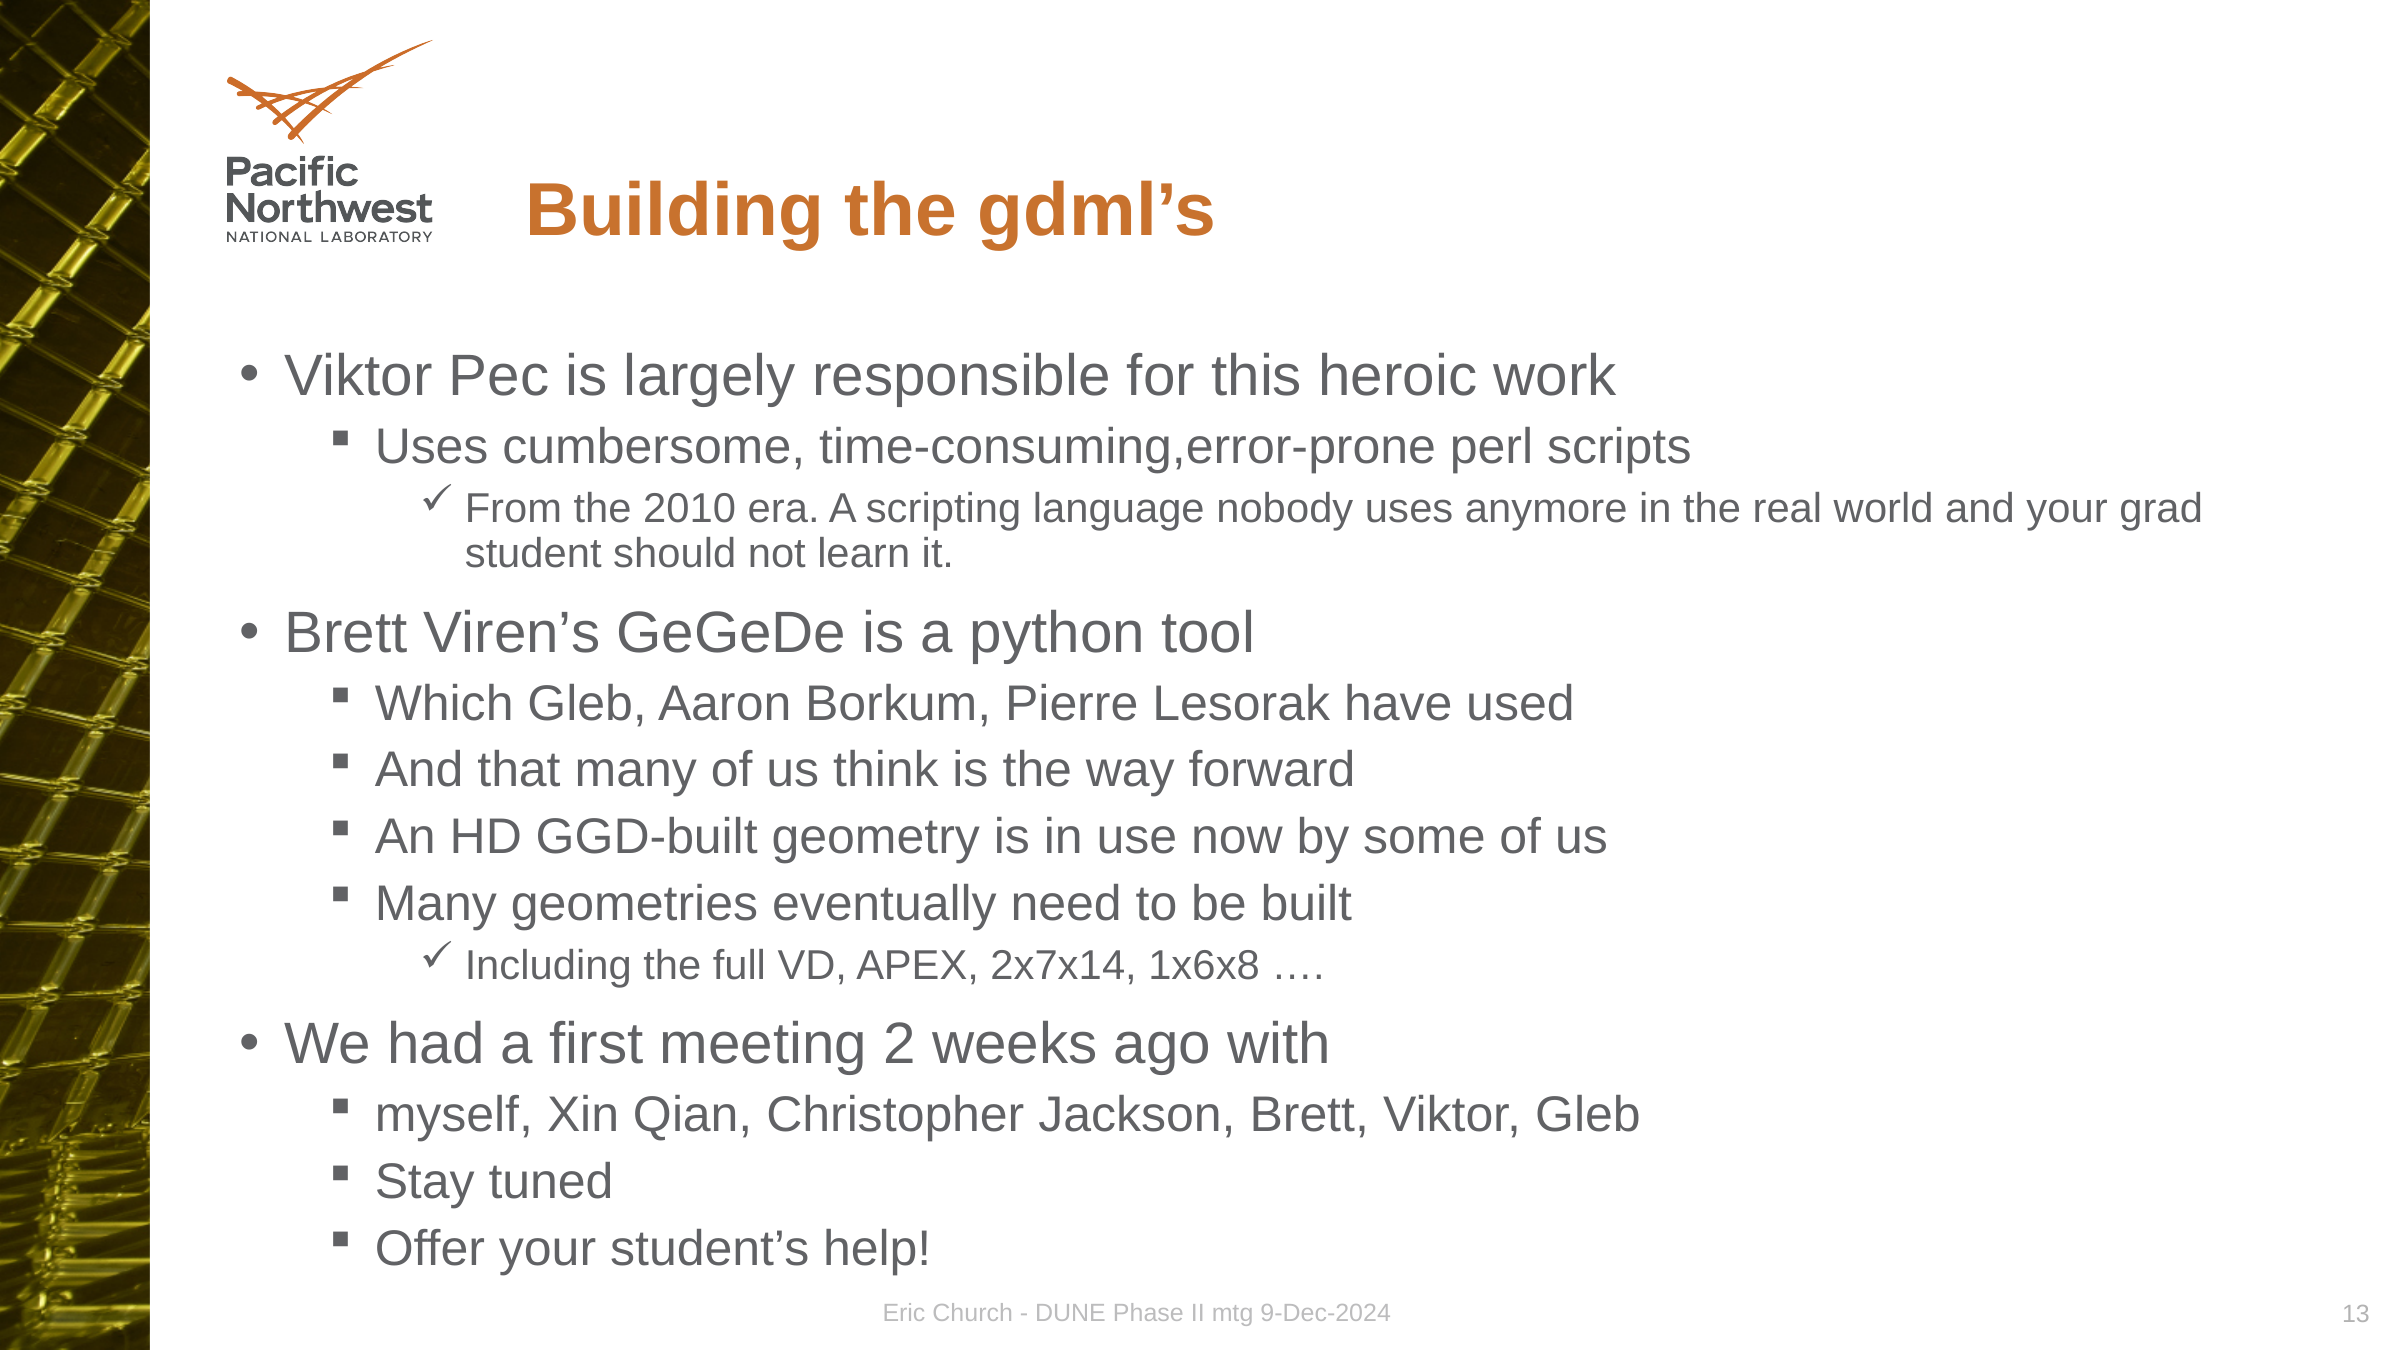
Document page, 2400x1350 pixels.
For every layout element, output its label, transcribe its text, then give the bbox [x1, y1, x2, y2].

list Viktor Pec is largely responsible for this heroic work Uses cumbersome, time-consuming,error-prone perl scripts From the 2010 era. A scripting language nobody uses anymore in the real world and your grad student should not learn it. Brett Viren’s GeGeDe is a python tool Which Gleb, Aaron Borkum, Pierre Lesorak have used And that many of us think is the way forward An HD GGD-built geometry is in use now by some of us Many geometries eventually need to be built Including the full VD, APEX, 2x7x14, 1x6x8 …. We had a first meeting 2 weeks ago with myself, Xin Qian, Christopher Jackson, Brett, Viktor, Gleb Stay tuned Offer your student’s help! [225, 337, 2325, 1238]
title Building the gdml’s [525, 44, 2325, 260]
picture [0, 0, 149, 1350]
picture [225, 38, 435, 244]
footer Eric Church - DUNE Phase II mtg 9-Dec-2024 [152, 1275, 2123, 1347]
slide_number 13 [2295, 1275, 2370, 1350]
